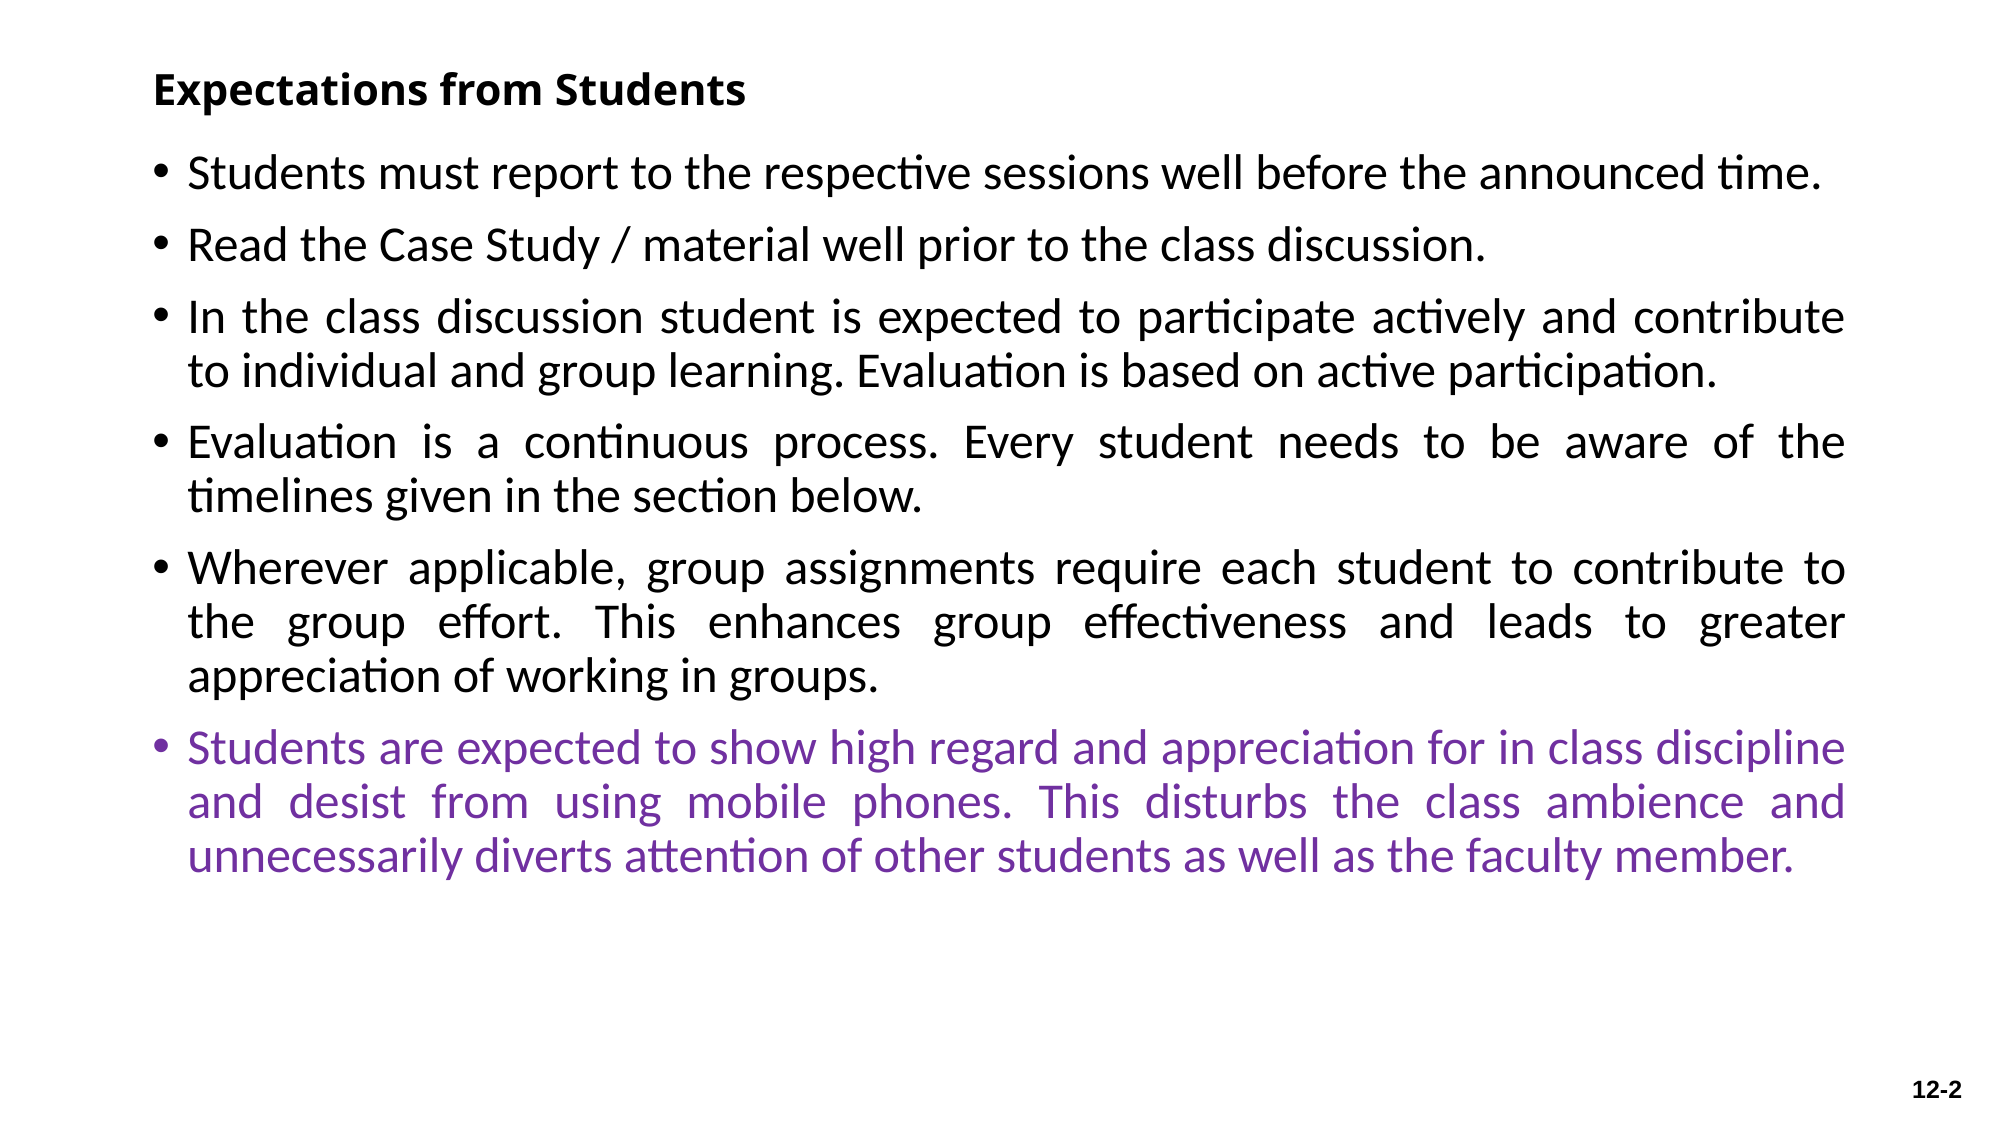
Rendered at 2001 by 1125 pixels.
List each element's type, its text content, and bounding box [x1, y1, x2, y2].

list Students must report to the respective sessions well before the announced time. Read the Case Study / material well prior to the class discussion. In the class discussion student is expected to participate actively and contribute to individual and group learning. Evaluation is based on active participation. Evaluation is a continuous process. Every student needs to be aware of the timelines given in the section below. Wherever applicable, group assignments require each student to contribute to the group effort. This enhances group effectiveness and leads to greater appreciation of working in groups. Students are expected to show high regard and appreciation for in class discipline and desist from using mobile phones. This disturbs the class ambience and unnecessarily diverts attention of other students as well as the faculty member. [137, 138, 1863, 1014]
title Expectations from Students [137, 59, 1863, 138]
